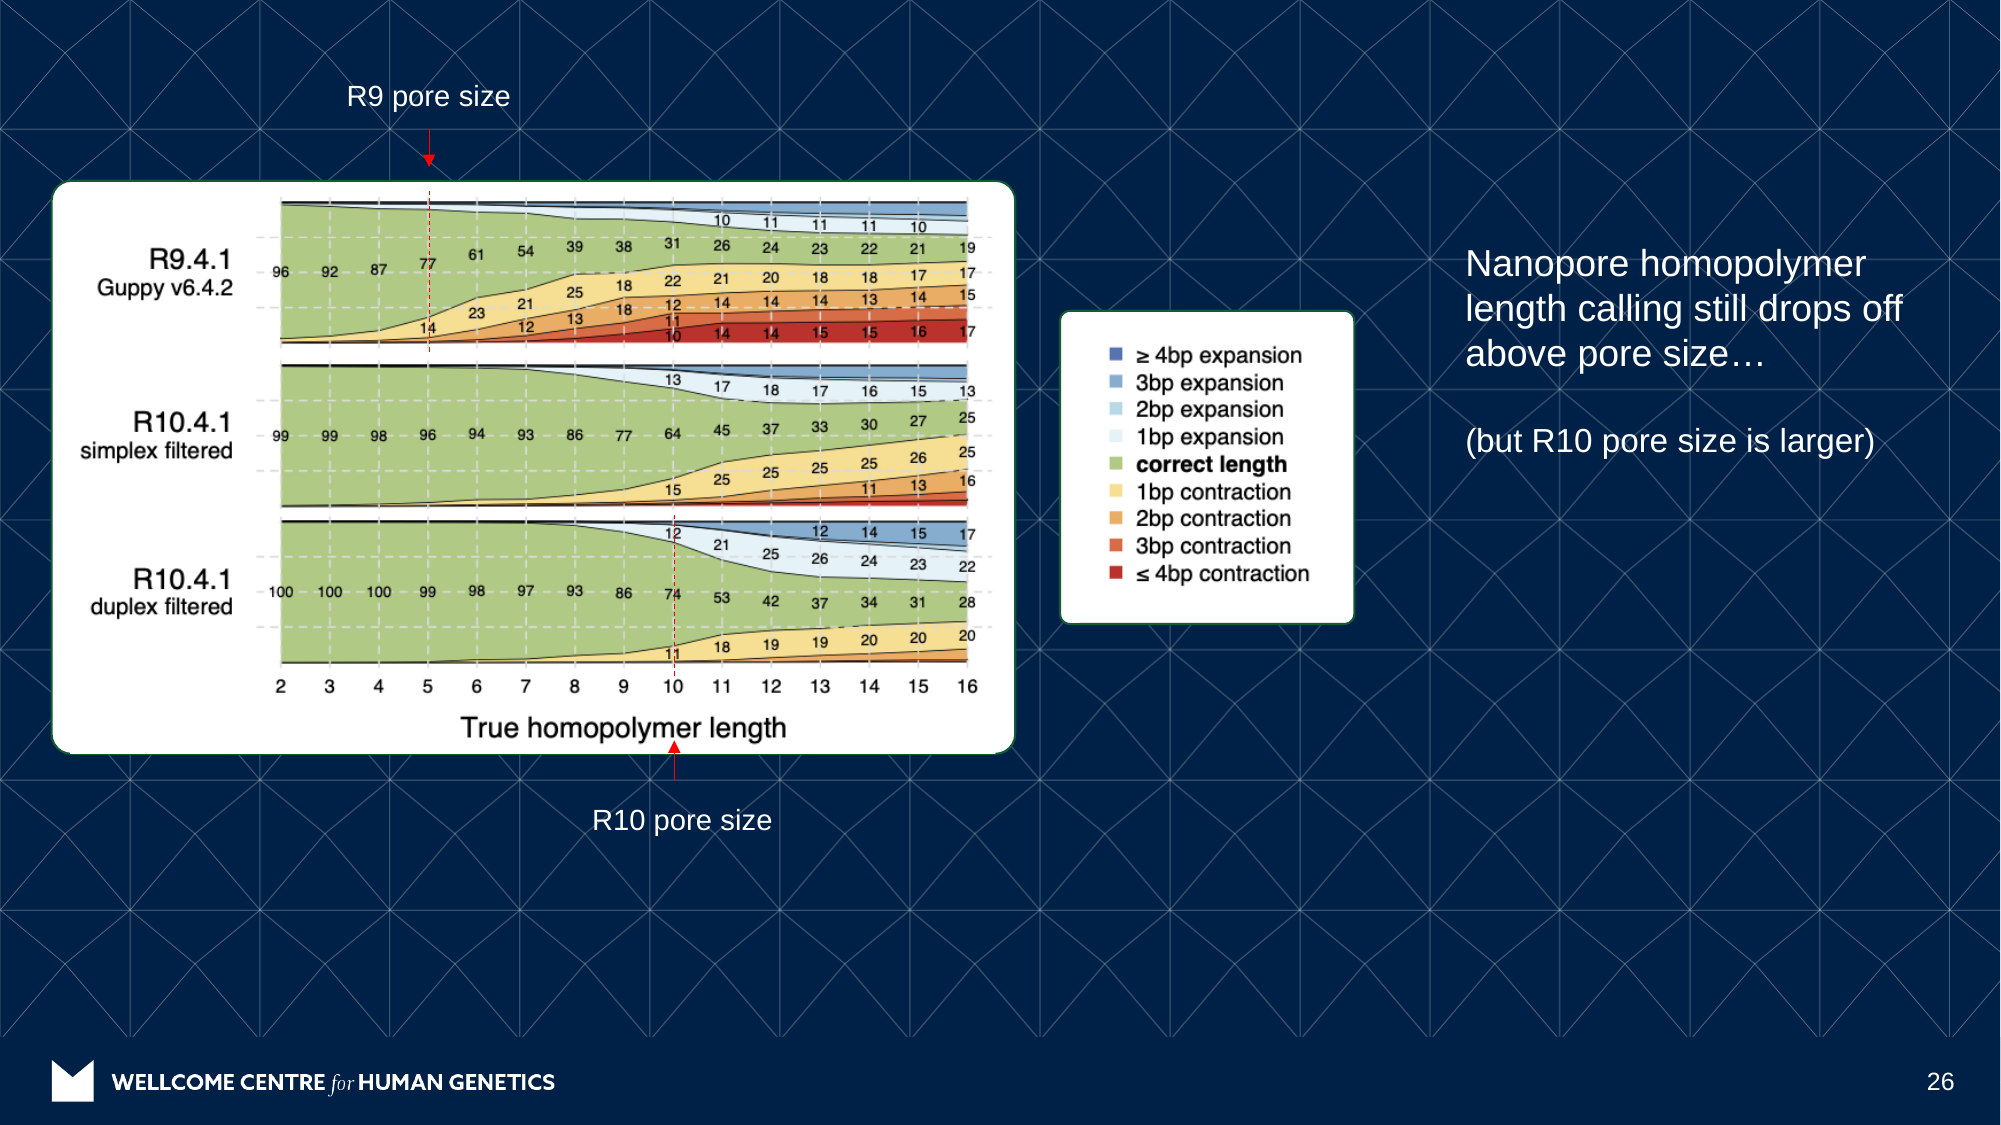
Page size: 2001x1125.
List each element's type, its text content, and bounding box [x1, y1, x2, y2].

slide_number 26 [1918, 1059, 1963, 1102]
picture [98, 1059, 565, 1106]
text_box R9 pore size [331, 70, 527, 120]
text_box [1060, 310, 1355, 625]
text_box R10 pore size [577, 793, 788, 844]
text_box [51, 180, 1016, 754]
picture [0, 0, 2001, 1036]
text_box Nanopore homopolymer length calling still drops off above pore size… (but R10 pore size is larger) [1450, 231, 1919, 467]
